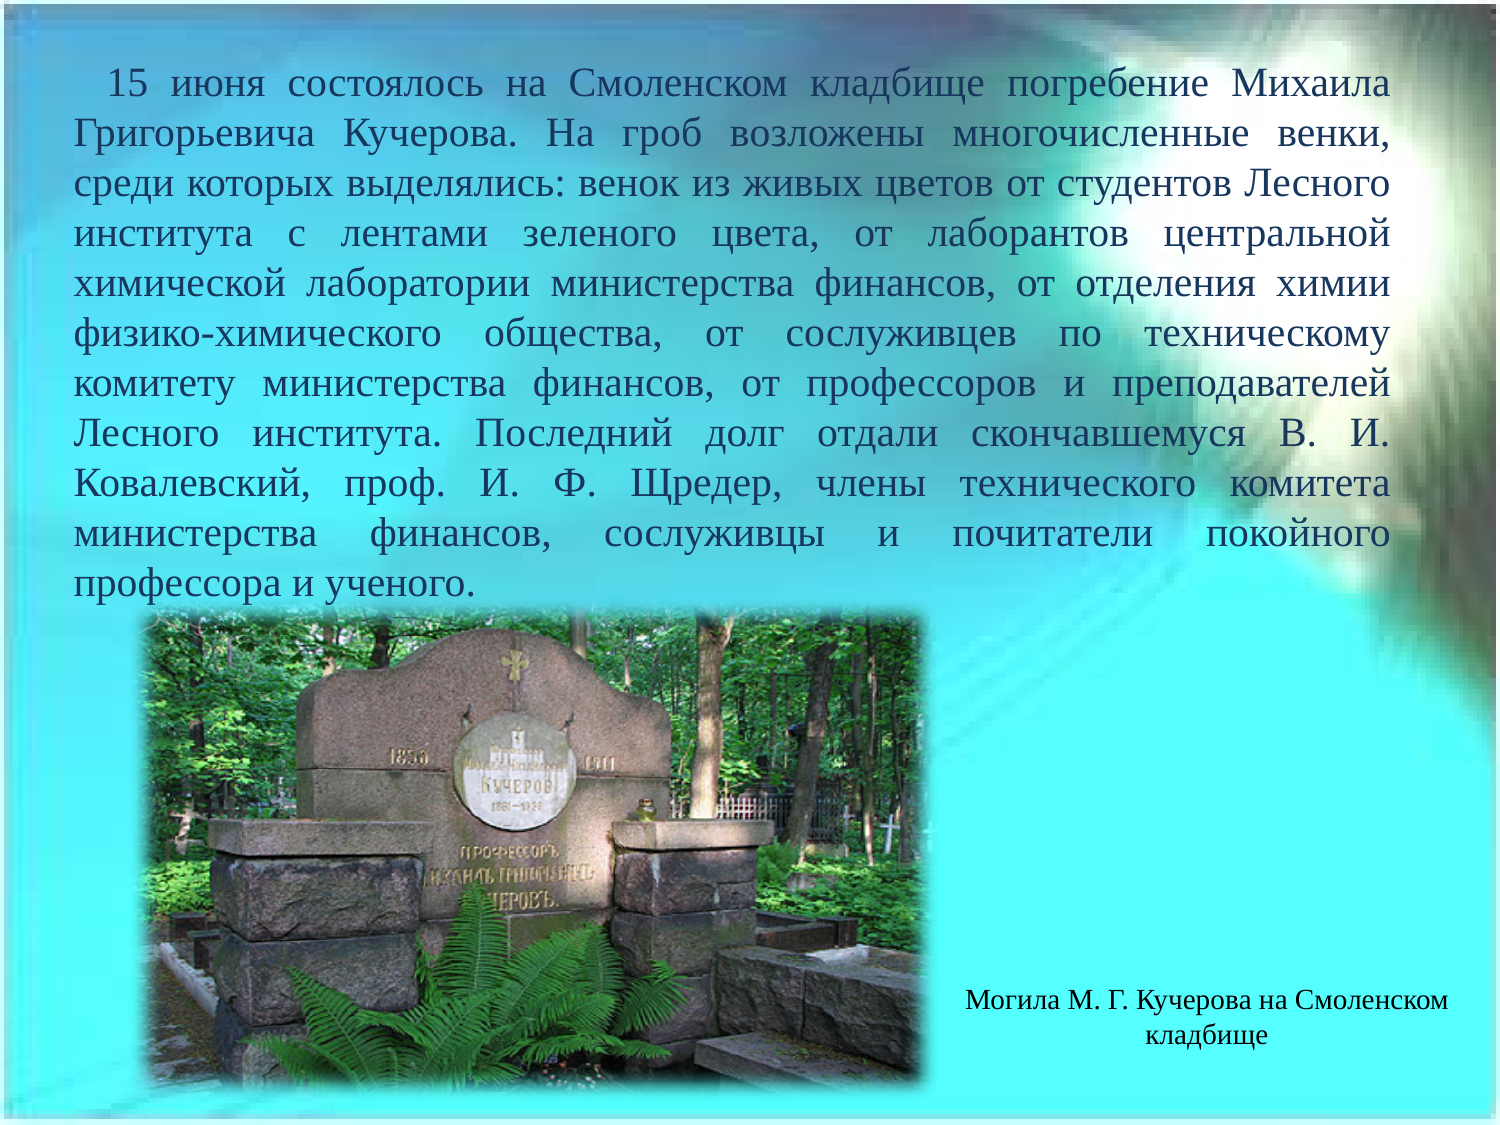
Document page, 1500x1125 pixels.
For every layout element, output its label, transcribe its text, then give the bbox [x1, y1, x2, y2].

list 15 июня состоялось на Смоленском кладбище погребение Михаила Григорьевича Кучерова. На гроб возложены многочисленные венки, среди которых выделялись: венок из живых цветов от студентов Лесного института с лентами зеленого цвета, от лаборантов центральной химической лаборатории министерства финансов, от отделения химии физико-химического общества, от сослуживцев по техническому комитету министерства финансов, от профессоров и преподавателей Лесного института. Последний долг отдали скончавшемуся В. И. Ковалевский, проф. И. Ф. Щредер, члены технического комитета министерства финансов, сослуживцы и почитатели покойного профессора и ученого. [58, 46, 1407, 821]
picture [0, 0, 1500, 1125]
text_box Могила М. Г. Кучерова на Смоленском кладбище [949, 972, 1465, 1058]
